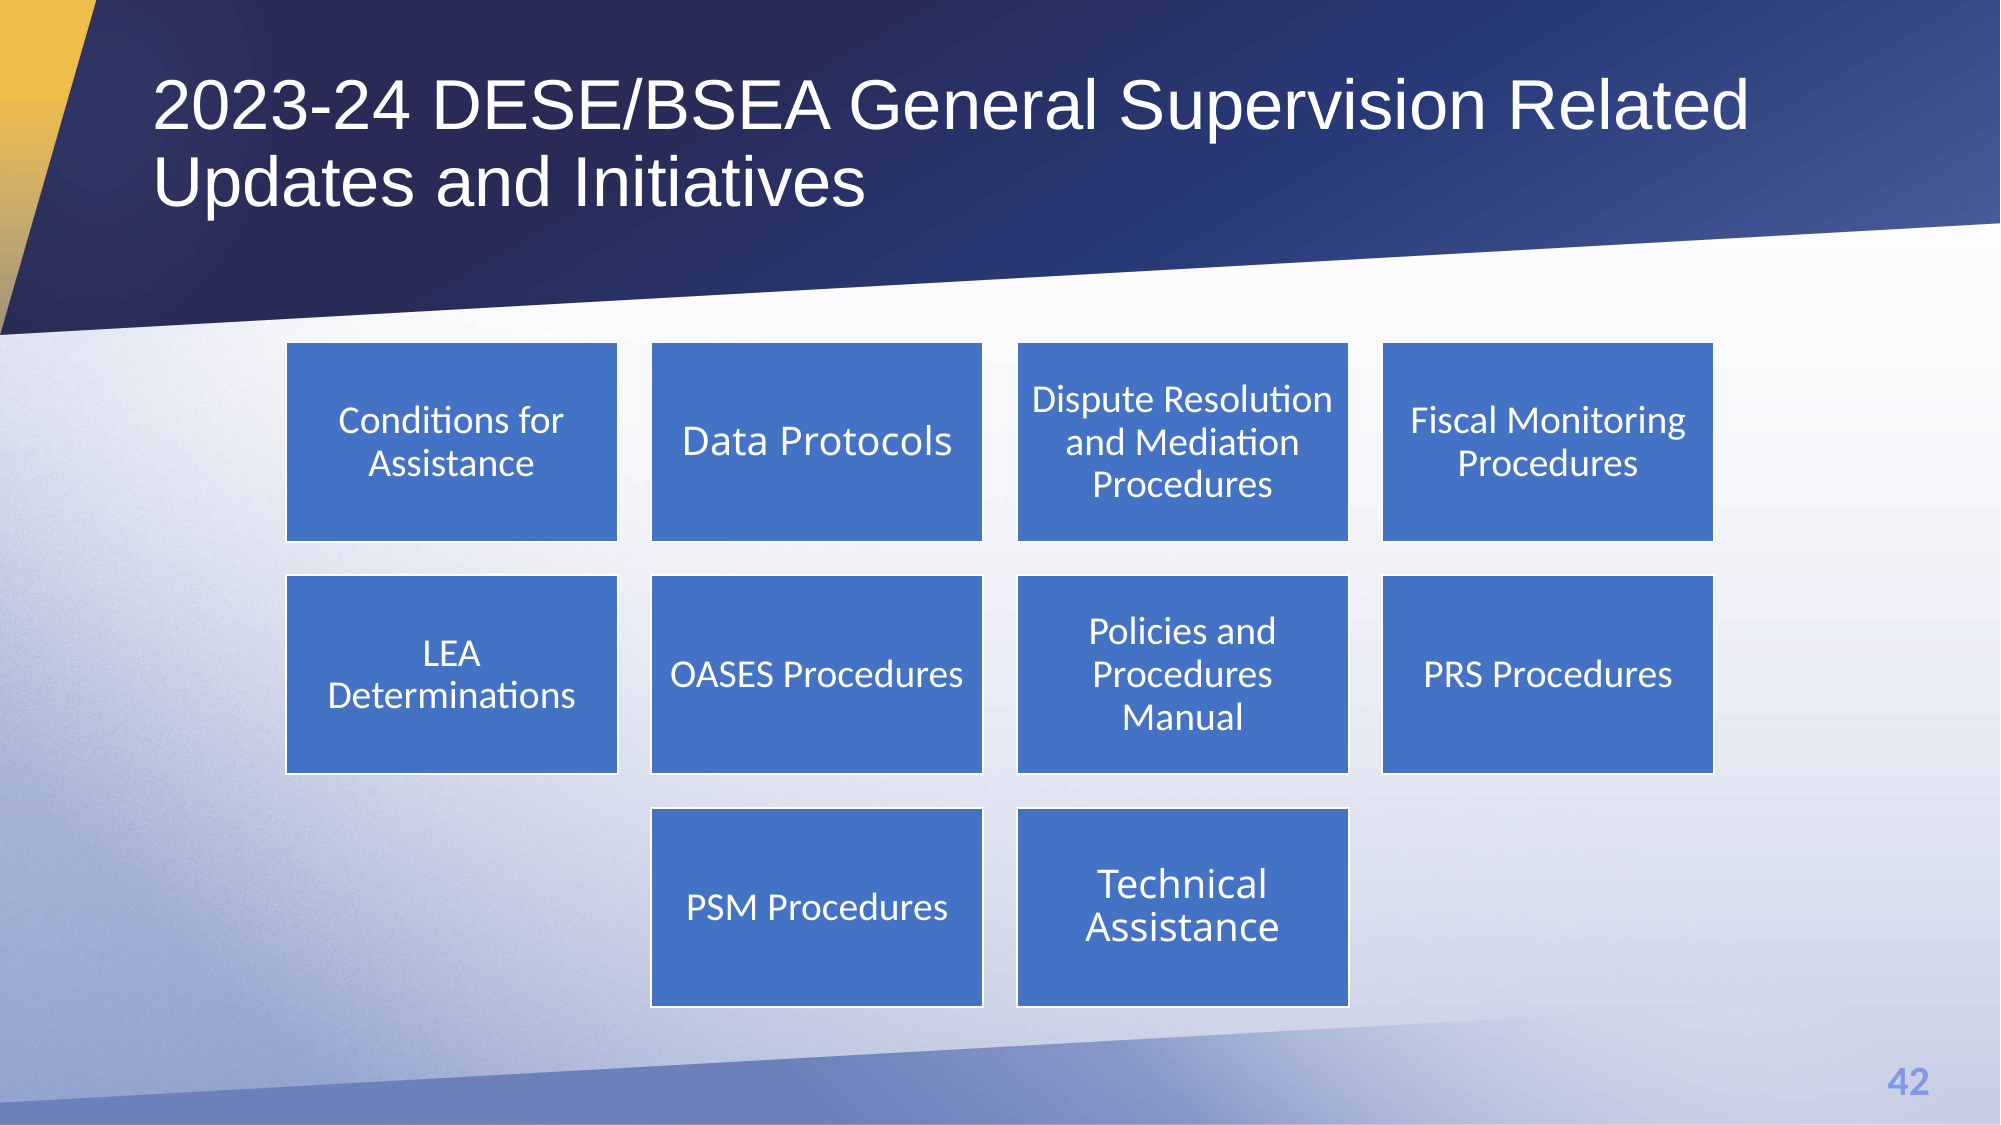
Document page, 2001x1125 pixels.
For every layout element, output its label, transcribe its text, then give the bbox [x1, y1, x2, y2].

title 2023-24 DESE/BSEA General Supervision Related Updates and Initiatives [137, 59, 1863, 231]
picture [0, 0, 2000, 1125]
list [137, 342, 1863, 1007]
